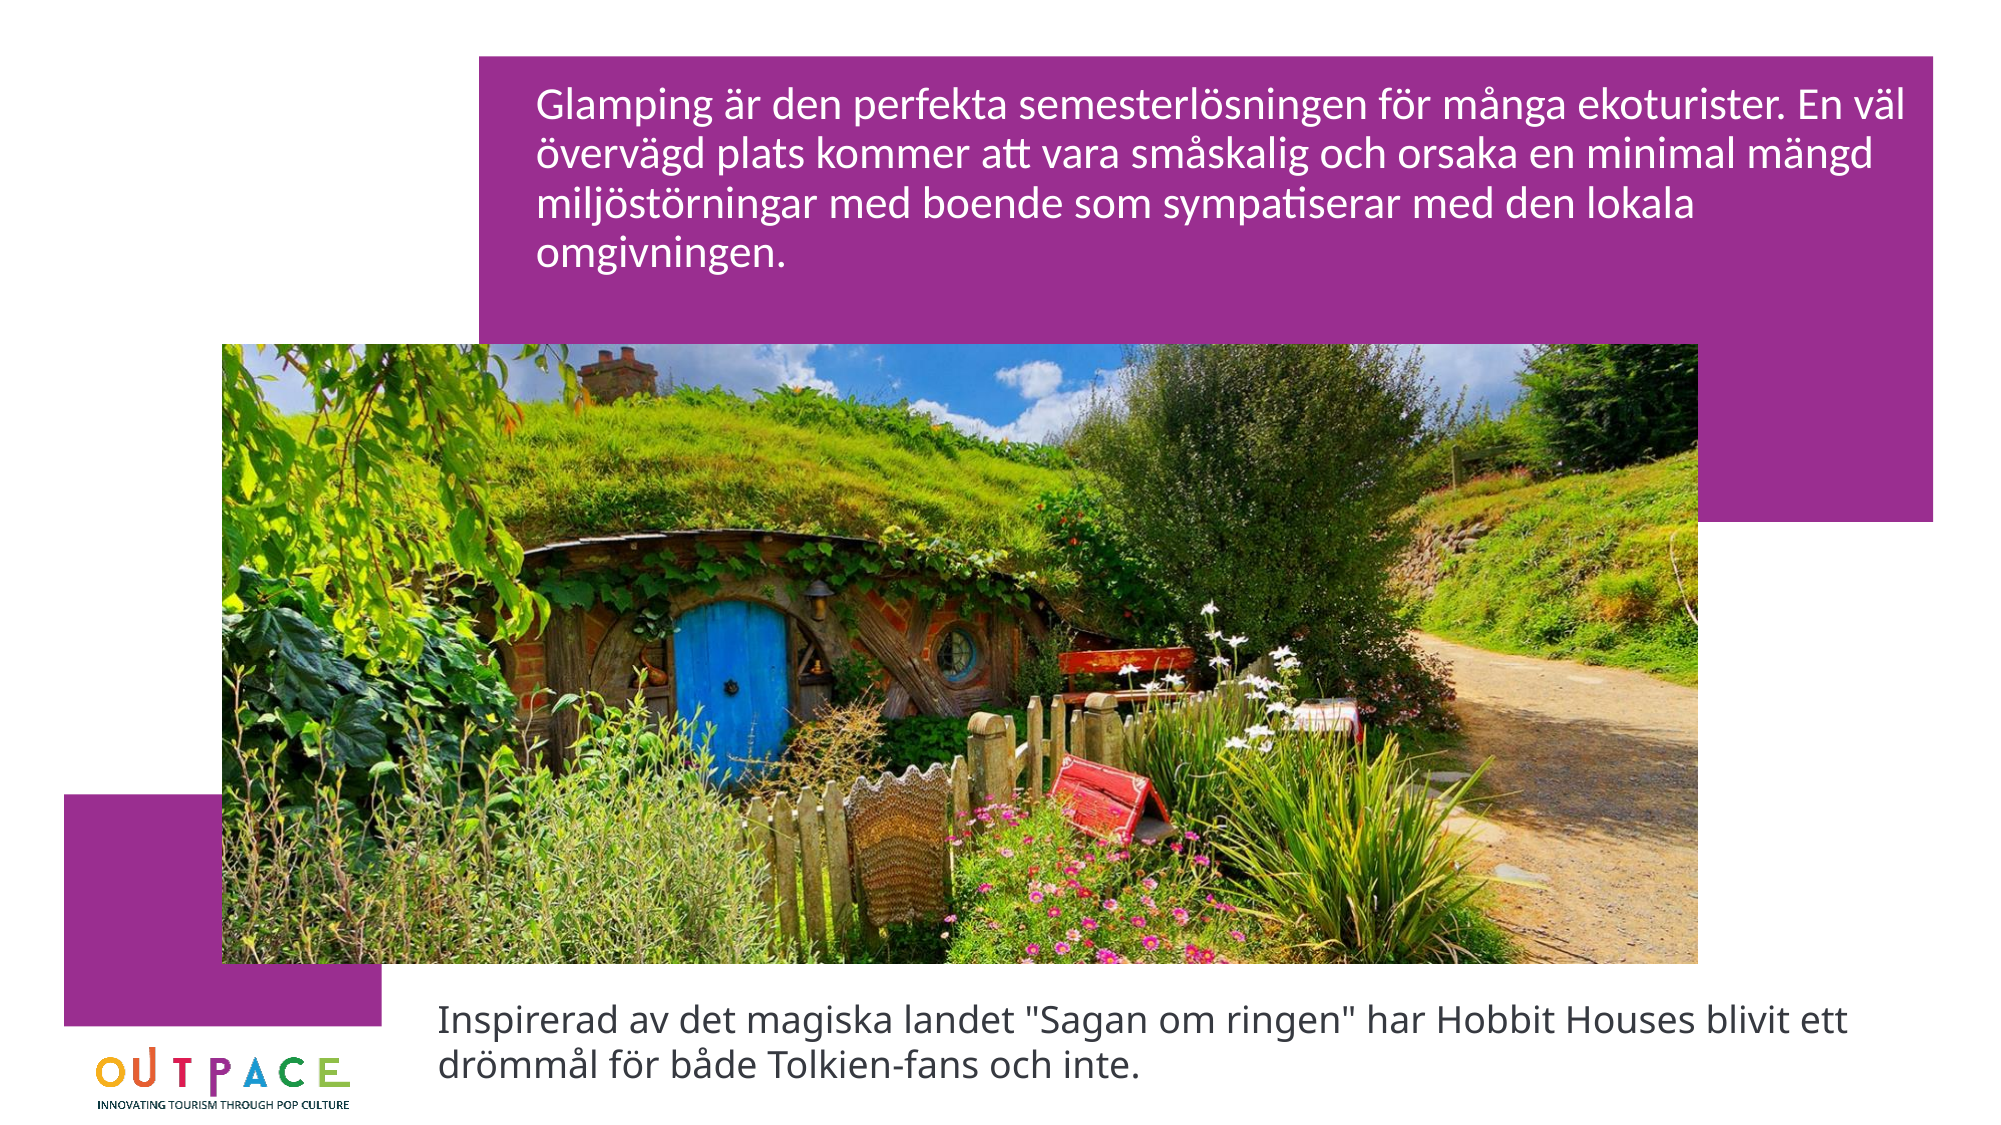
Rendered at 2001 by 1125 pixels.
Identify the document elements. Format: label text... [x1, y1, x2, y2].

text_box Inspirerad av det magiska landet "Sagan om ringen" har Hobbit Houses blivit ett drömmål för både Tolkien-fans och inte. [422, 988, 1912, 1125]
picture [96, 1047, 350, 1109]
list Glamping är den perfekta semesterlösningen för många ekoturister. En väl övervägd plats kommer att vara småskalig och orsaka en minimal mängd miljöstörningar med boende som sympatiserar med den lokala omgivningen. [520, 72, 1923, 320]
picture [222, 344, 1698, 964]
